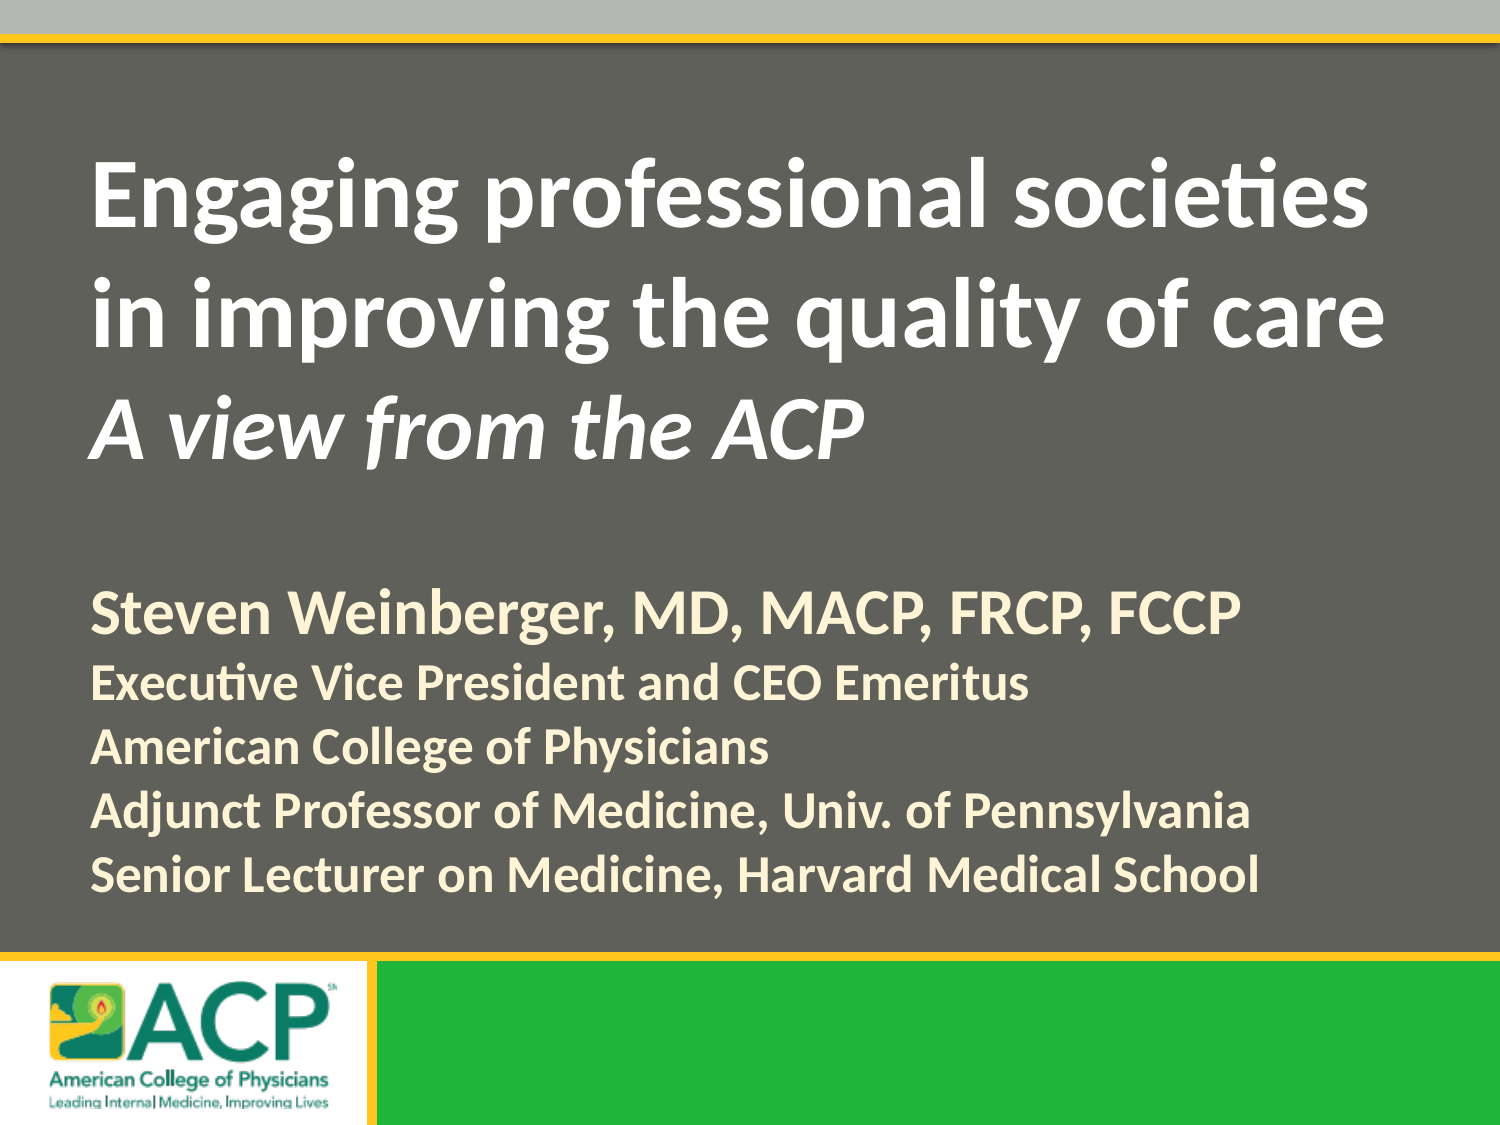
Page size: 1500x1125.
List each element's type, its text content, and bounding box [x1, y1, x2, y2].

title Engaging professional societies in improving the quality of care A view from the ACP [75, 314, 1438, 556]
subtitle Steven Weinberger, MD, MACP, FRCP, FCCP Executive Vice President and CEO Emeritus American College of Physicians Adjunct Professor of Medicine, Univ. of Pennsylvania Senior Lecturer on Medicine, Harvard Medical School [75, 561, 1425, 913]
